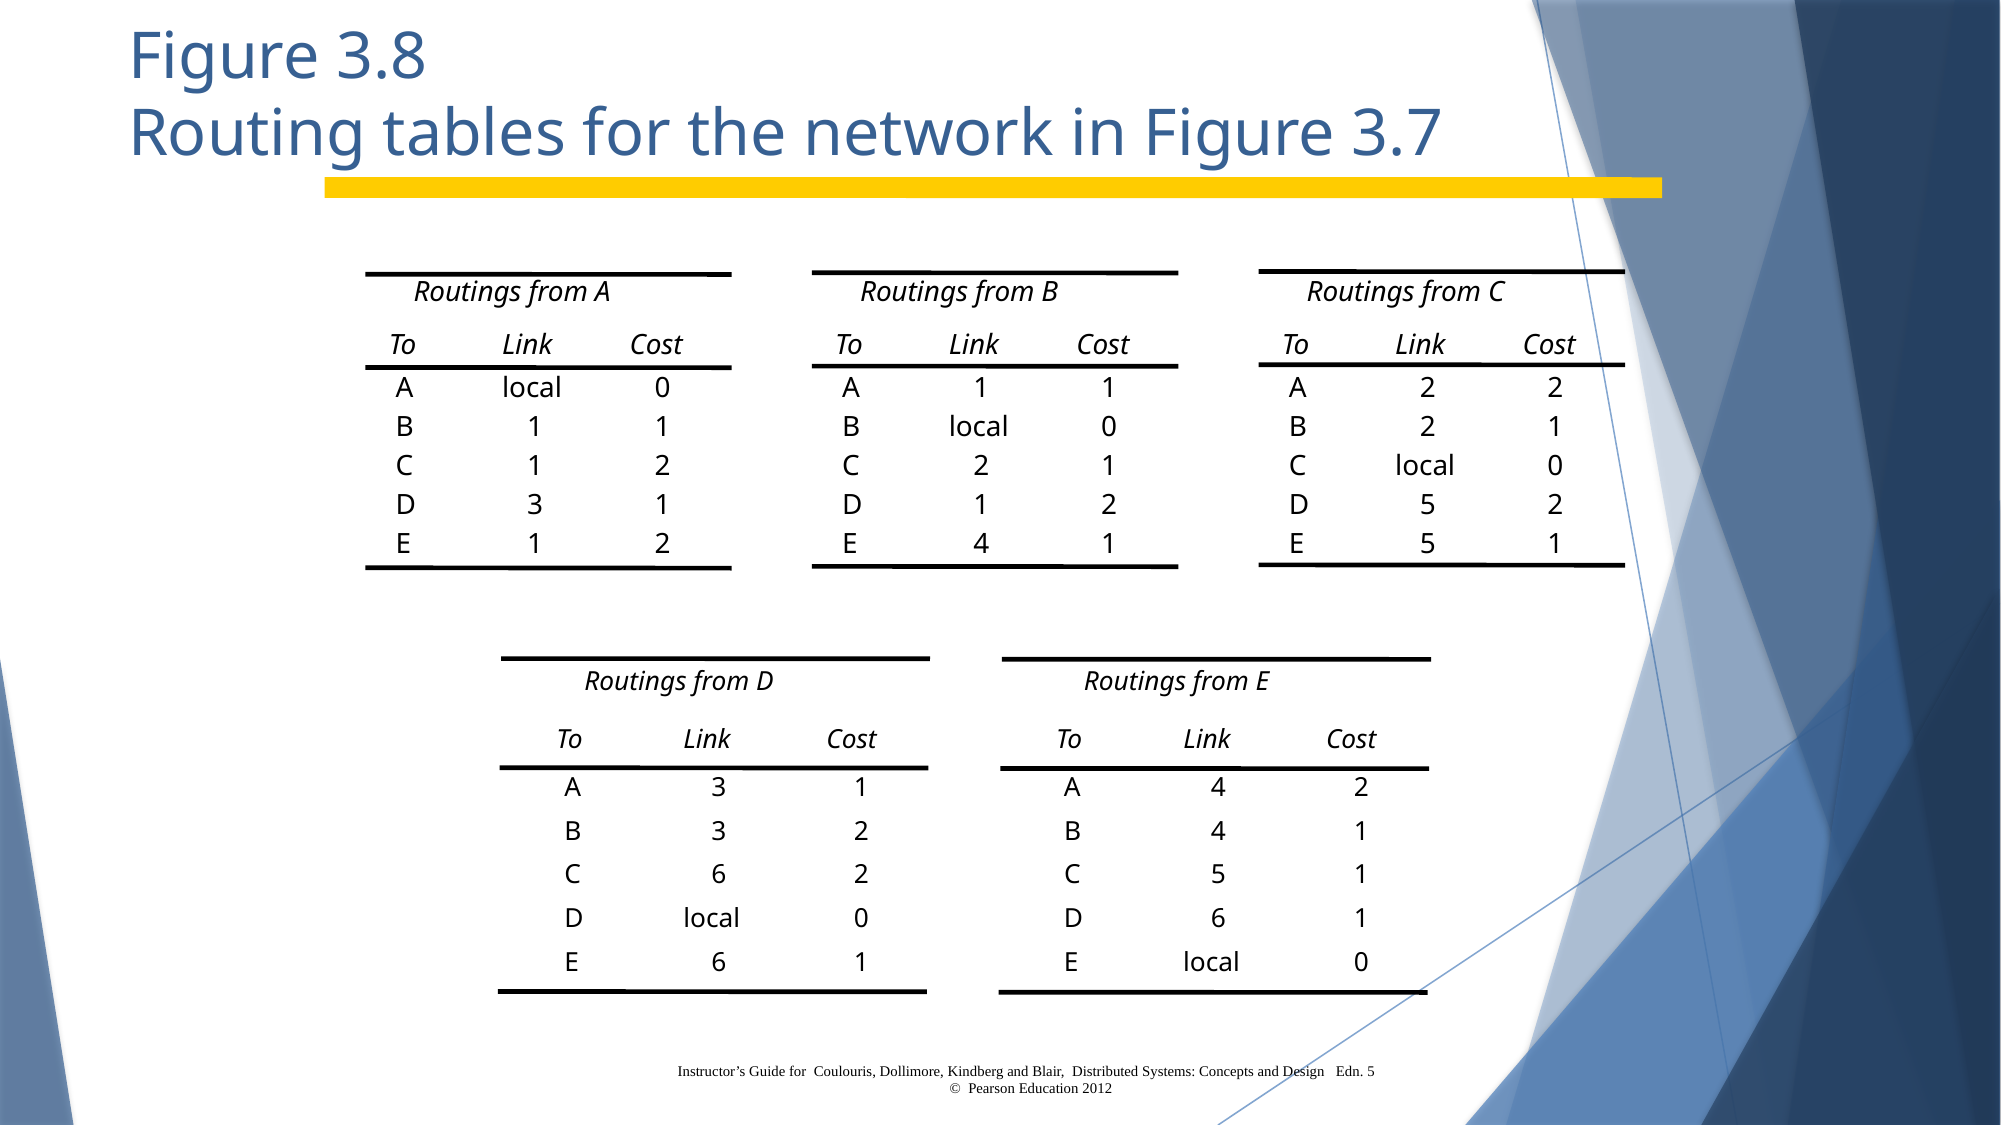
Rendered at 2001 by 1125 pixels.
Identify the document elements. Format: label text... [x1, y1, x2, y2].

text_box Instructor’s Guide for Coulouris, Dollimore, Kindberg and Blair, Distributed Systems: Concepts and Design Edn. 5 © Pearson Education 2012 [575, 1045, 1488, 1097]
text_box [497, 658, 1432, 1001]
title Figure 3.8 Routing tables for the network in Figure 3.7 [106, 6, 1518, 223]
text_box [364, 270, 1626, 571]
